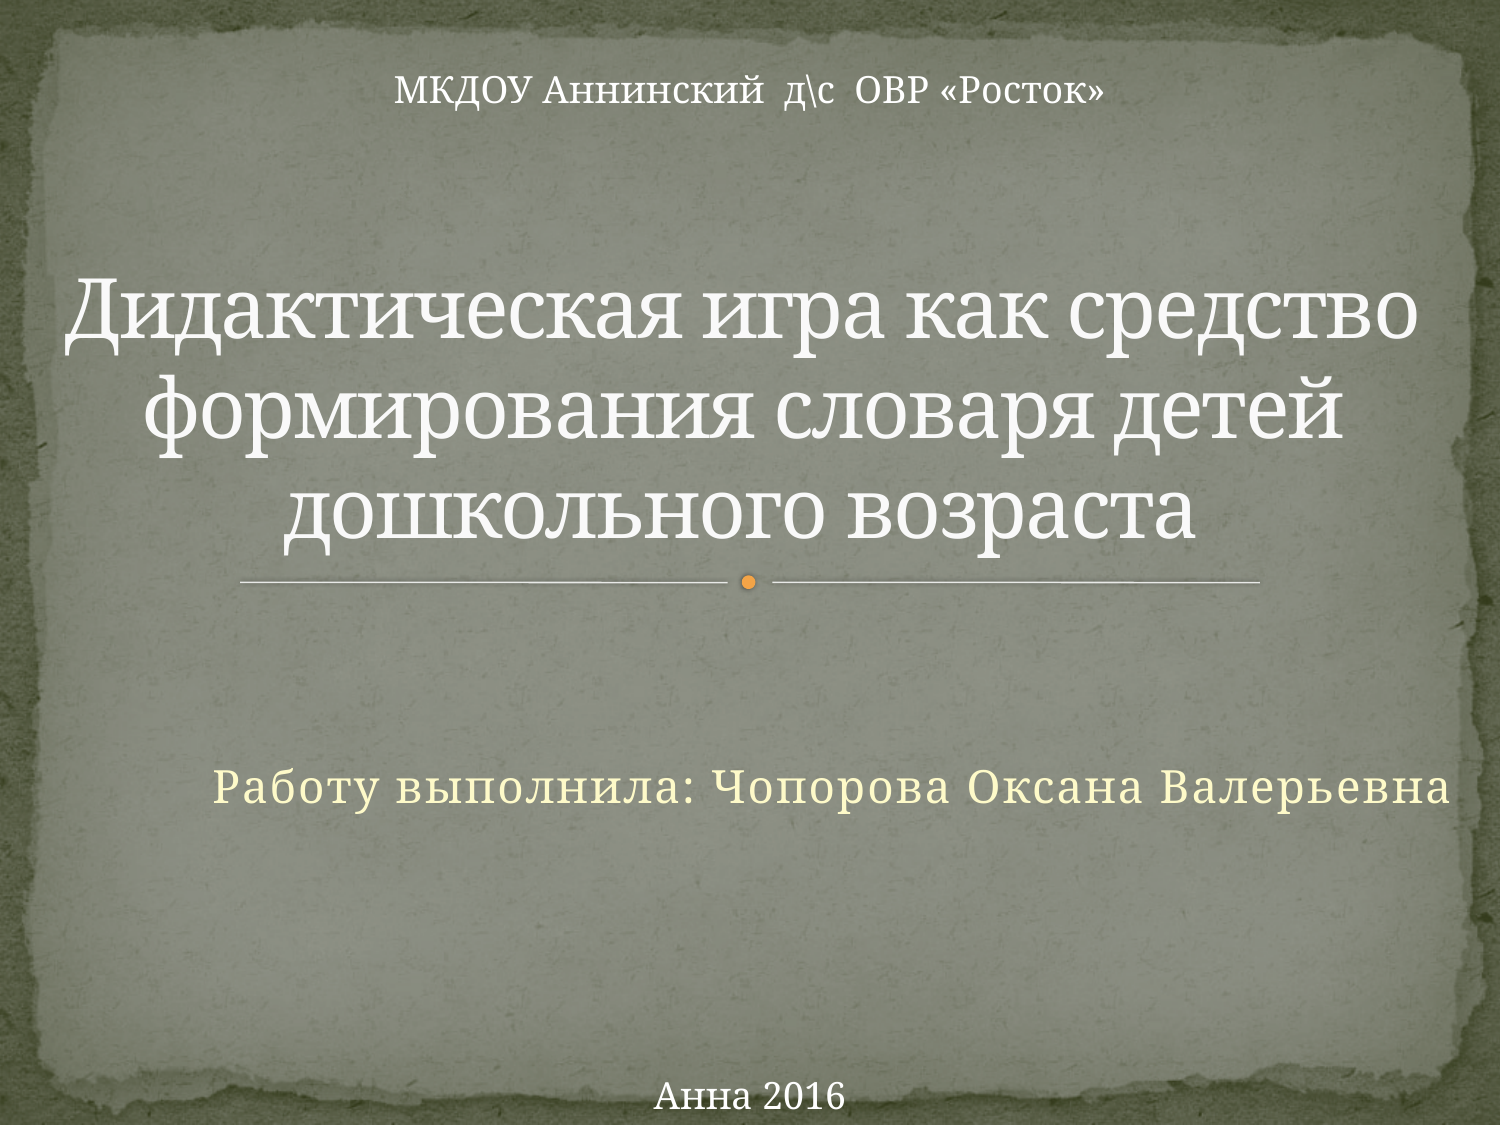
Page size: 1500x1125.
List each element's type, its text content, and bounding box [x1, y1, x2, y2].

title Дидактическая игра как средство формирования словаря детей дошкольного возраста [46, 234, 1438, 563]
subtitle Работу выполнила: Чопорова Оксана Валерьевна [105, 750, 1468, 938]
text_box МКДОУ Аннинский д\с ОВР «Росток» [0, 58, 1500, 119]
text_box Анна 2016 [0, 1064, 1500, 1125]
